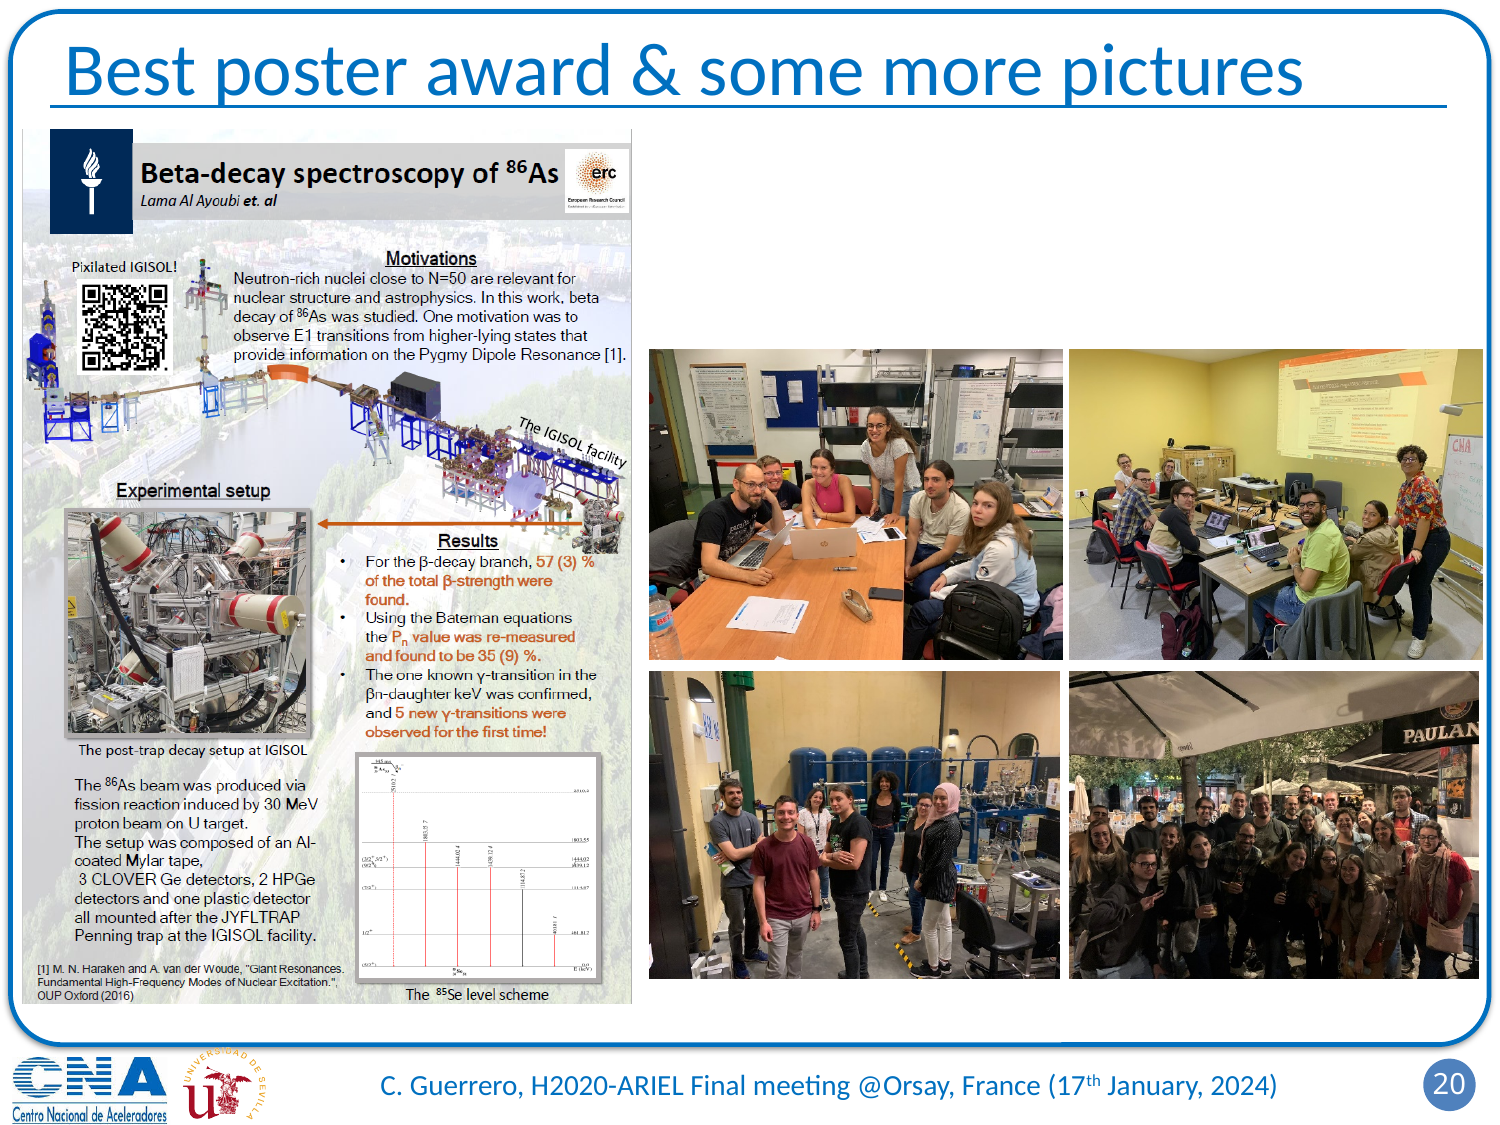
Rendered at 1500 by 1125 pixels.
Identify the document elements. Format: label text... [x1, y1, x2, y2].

picture [183, 1042, 266, 1125]
picture [22, 129, 633, 1005]
picture [1068, 349, 1483, 660]
picture [649, 671, 1060, 979]
slide_number 20 [1423, 1058, 1476, 1112]
picture [12, 1057, 172, 1125]
picture [649, 349, 1063, 660]
title Best poster award & some more pictures [50, 35, 1447, 126]
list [1068, 671, 1480, 979]
